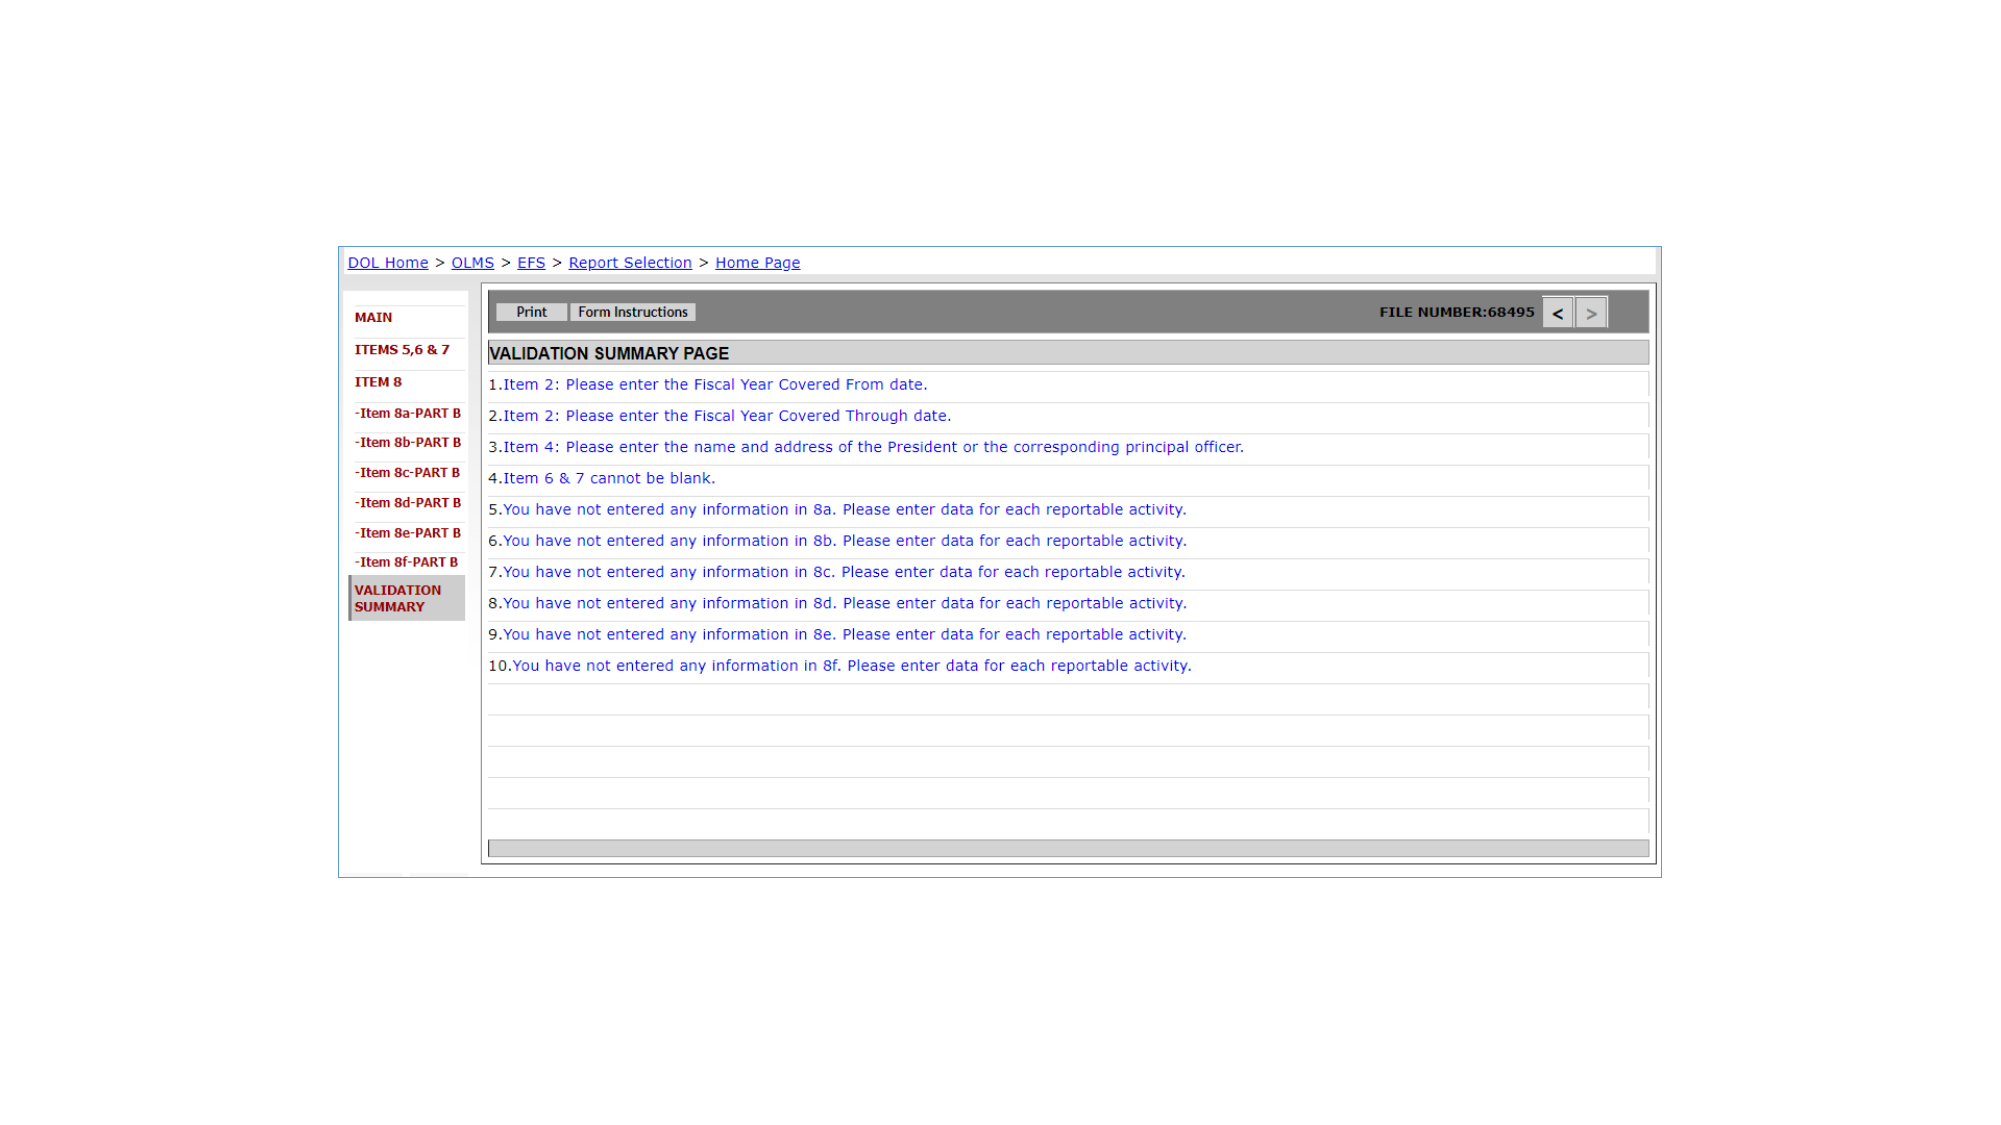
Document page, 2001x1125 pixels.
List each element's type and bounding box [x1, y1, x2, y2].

picture [338, 246, 1662, 879]
